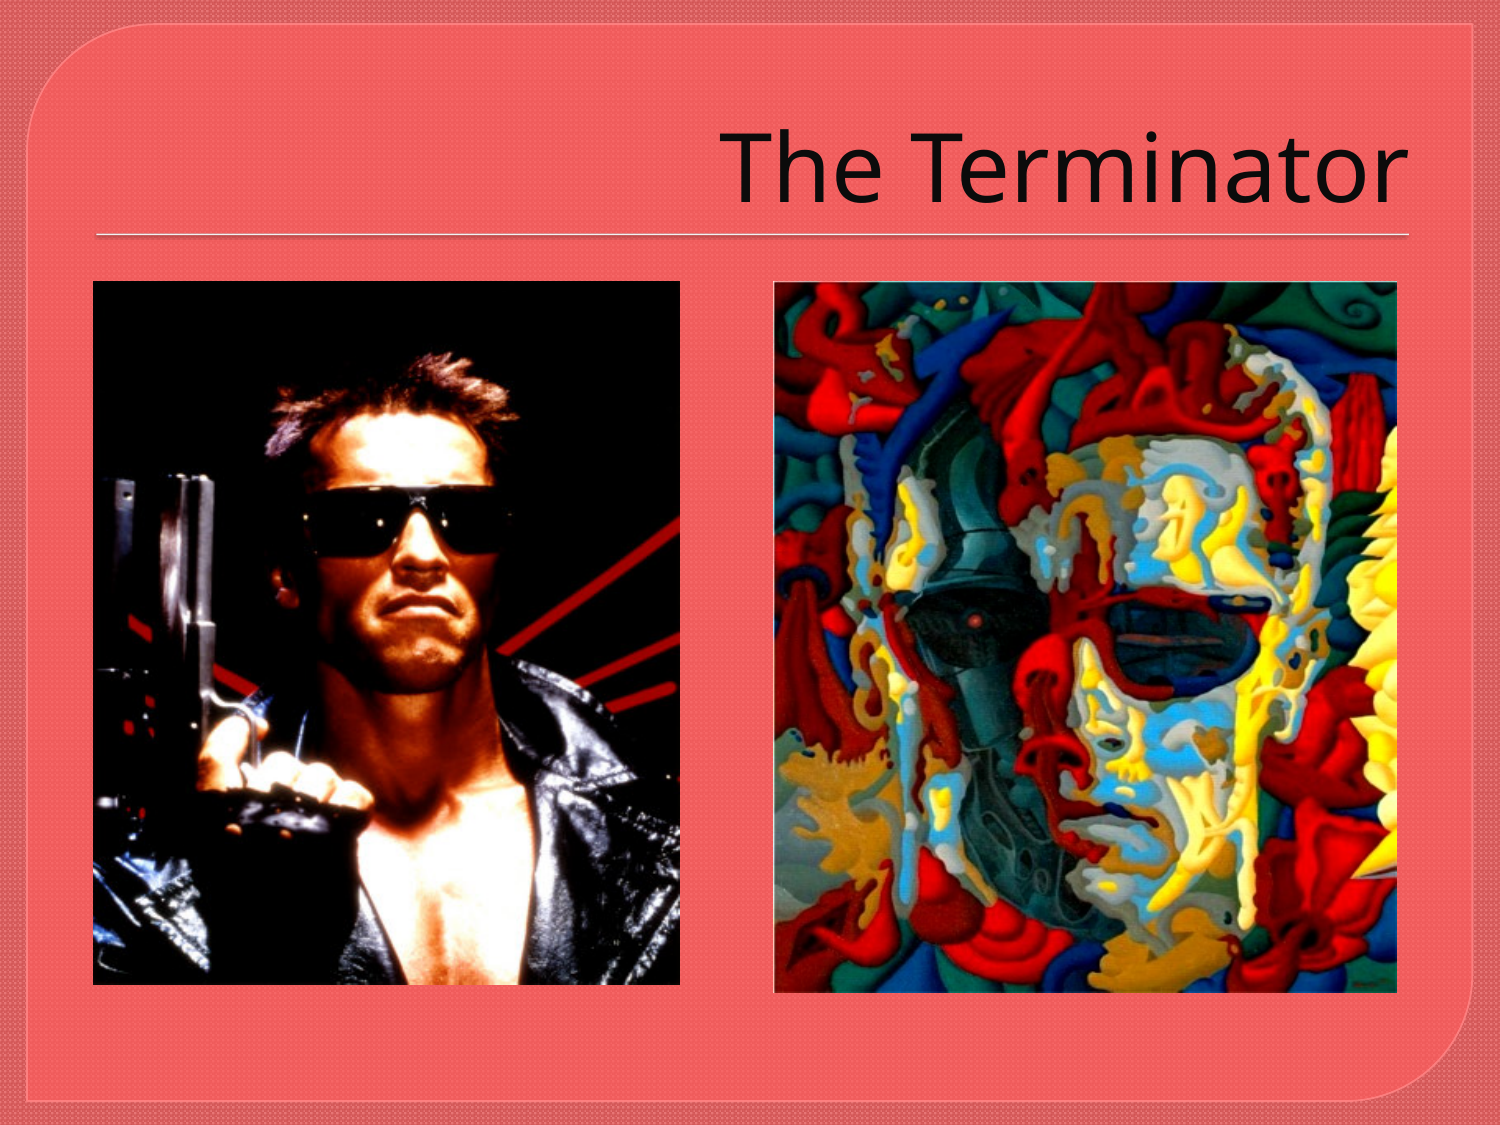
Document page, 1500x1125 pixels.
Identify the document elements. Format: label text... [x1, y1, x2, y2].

title The Terminator [75, 41, 1425, 230]
picture [773, 280, 1398, 993]
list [93, 280, 680, 985]
